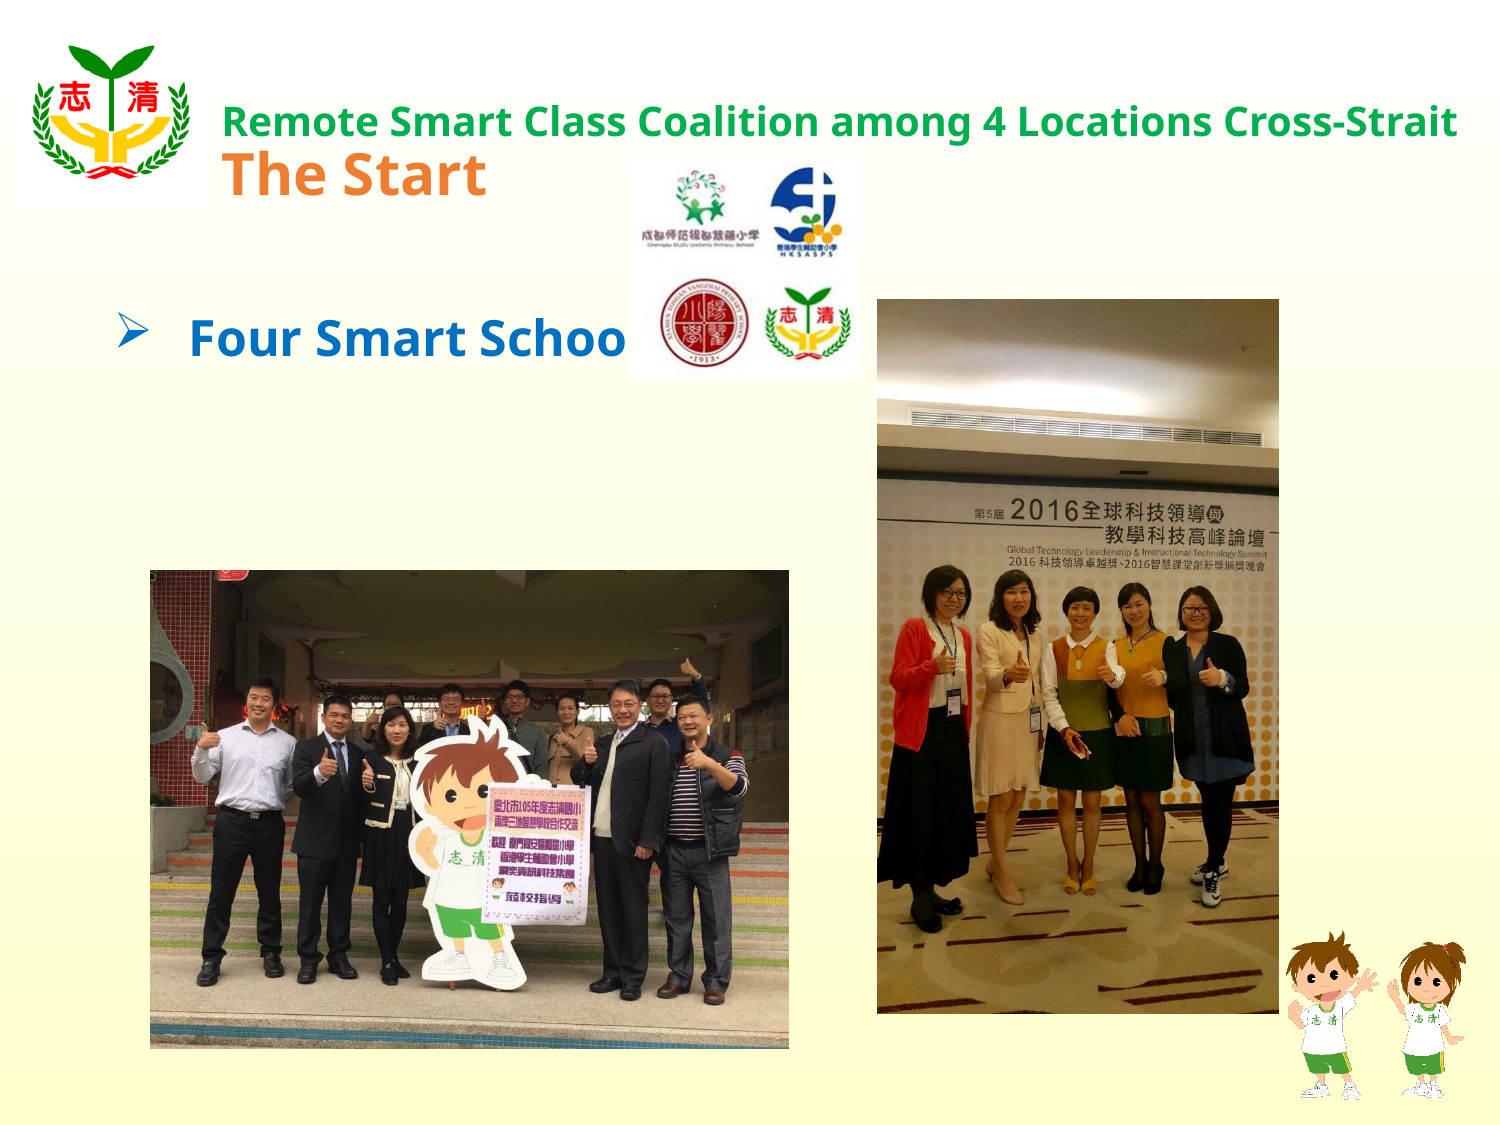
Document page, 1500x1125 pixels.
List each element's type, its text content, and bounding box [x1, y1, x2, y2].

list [877, 299, 1279, 1014]
picture [1387, 942, 1466, 1098]
title Remote Smart Class Coalition among 4 Locations Cross-Strait The Start [206, 48, 1500, 266]
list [150, 570, 789, 1049]
picture [630, 154, 861, 378]
picture [1286, 930, 1379, 1100]
picture [17, 18, 207, 208]
text_box Four Smart Schools [98, 299, 738, 420]
